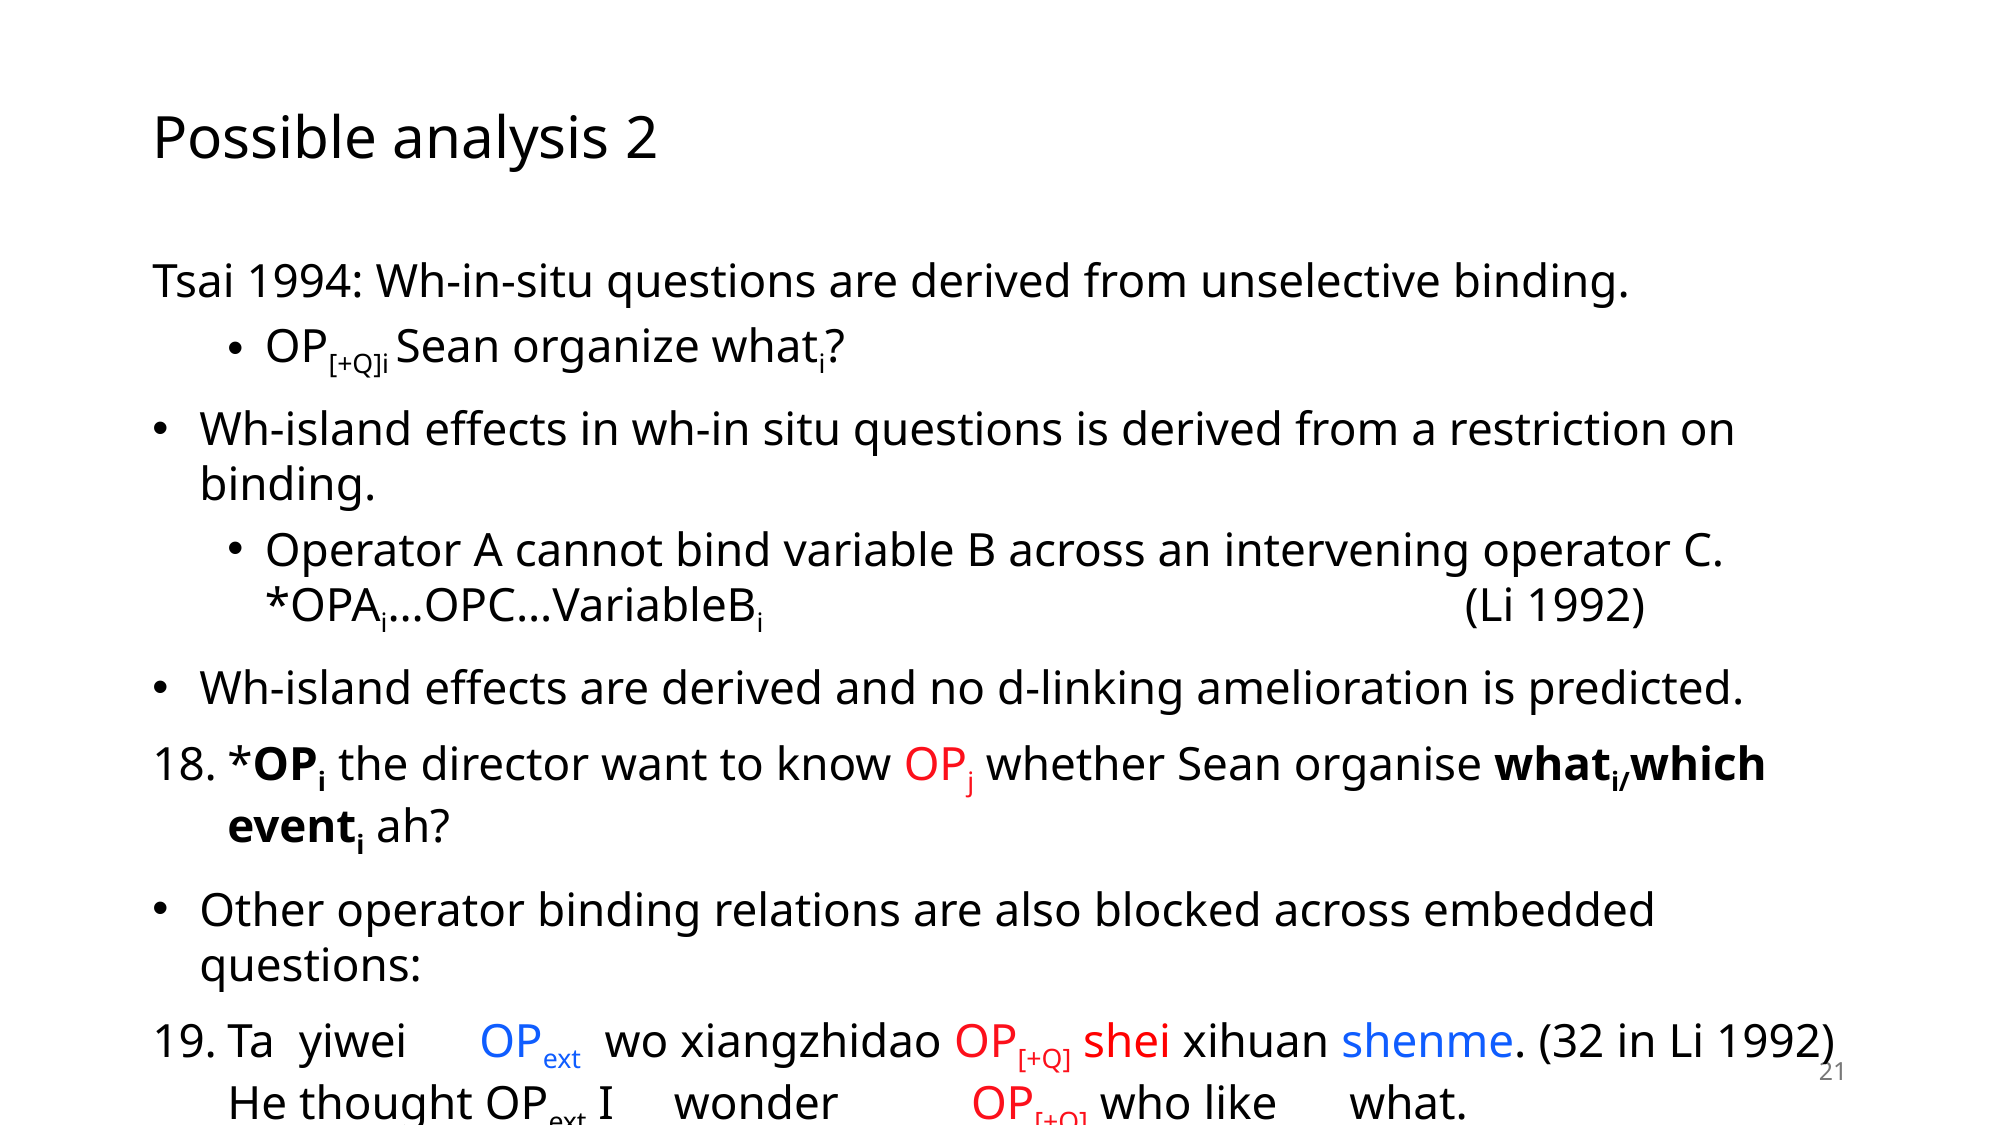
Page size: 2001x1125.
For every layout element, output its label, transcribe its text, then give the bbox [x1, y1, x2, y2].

title Possible analysis 2 [137, 59, 1863, 220]
slide_number 21 [1412, 1042, 1863, 1103]
list Tsai 1994: Wh-in-situ questions are derived from unselective binding. OP[+Q]i Sean organize whati? Wh-island effects in wh-in situ questions is derived from a restriction on binding. Operator A cannot bind variable B across an intervening operator C. *OPAi…OPC…VariableBi (Li 1992) Wh-island effects are derived and no d-linking amelioration is predicted. *OPi the director want to know OPj whether Sean organise whati/which eventi ah? Other operator binding relations are also blocked across embedded questions: Ta yiwei OPext wo xiangzhidao OP[+Q] shei xihuan shenme. (32 in Li 1992) He thought OPext I wonder OP[+Q] who like what. No wh-indefinite reading: #He thought I wonder who like something. [137, 243, 1863, 1013]
